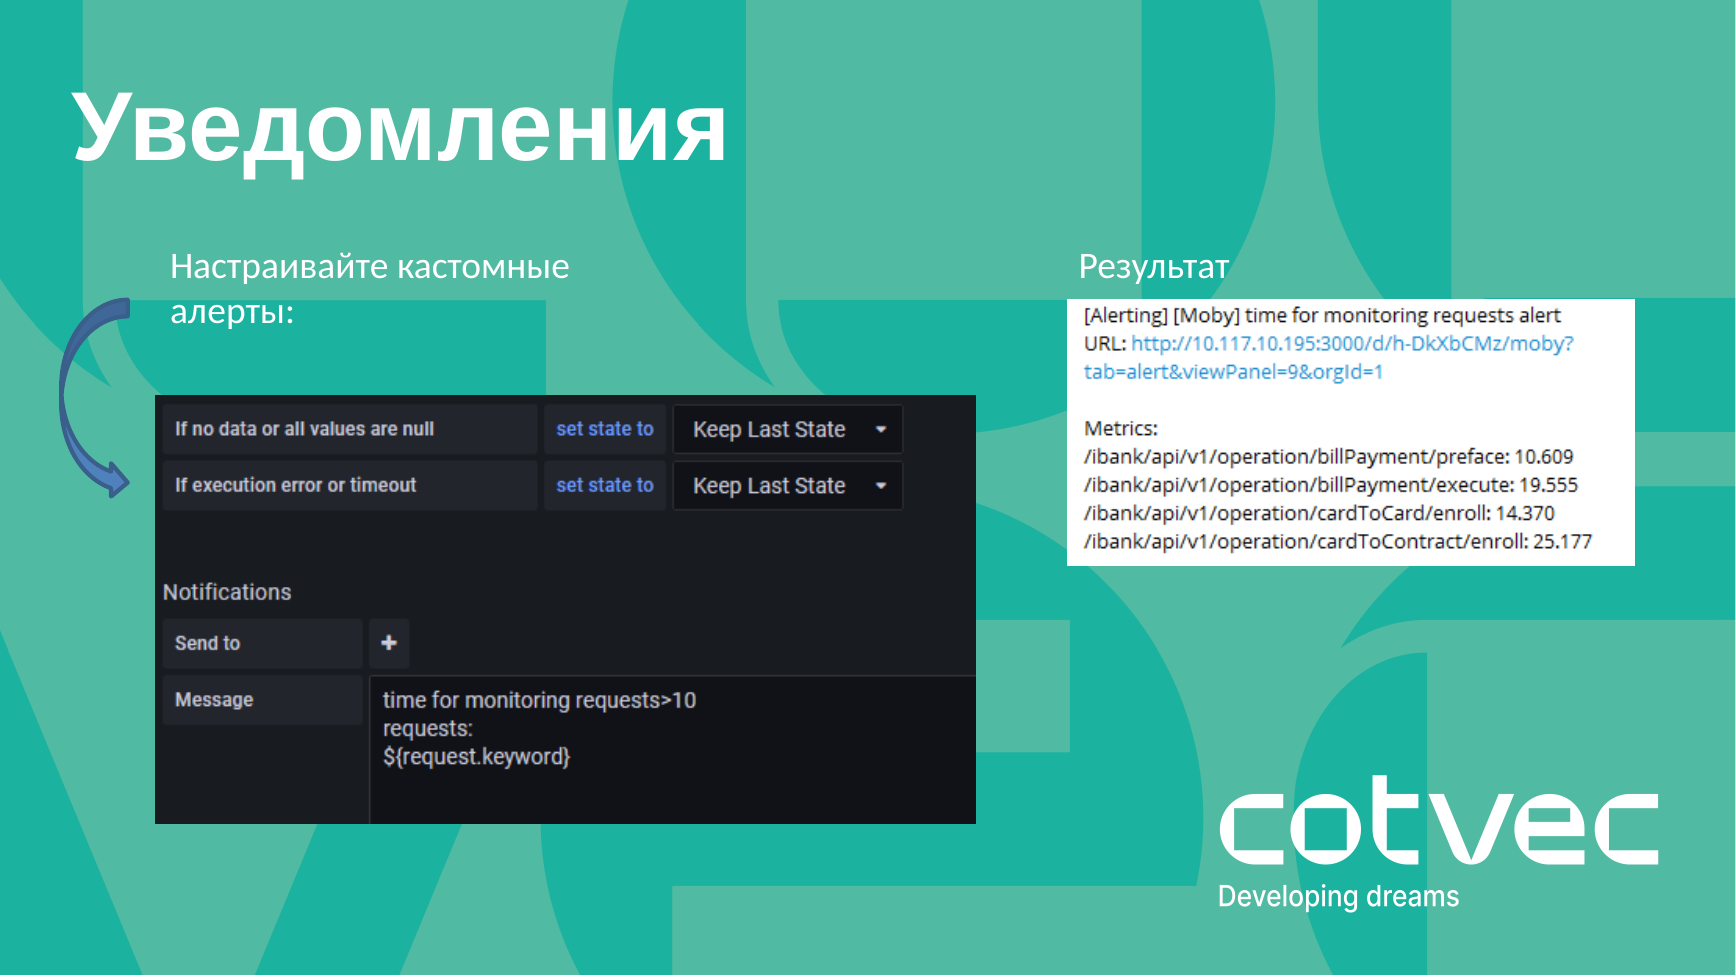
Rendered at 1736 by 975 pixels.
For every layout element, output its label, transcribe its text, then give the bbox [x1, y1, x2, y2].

text_box Уведомления [69, 66, 751, 181]
text_box [59, 297, 130, 499]
text_box Настраивайте кастомные алерты: [155, 233, 618, 339]
picture [0, 0, 1736, 975]
text_box Результат [1063, 233, 1527, 302]
